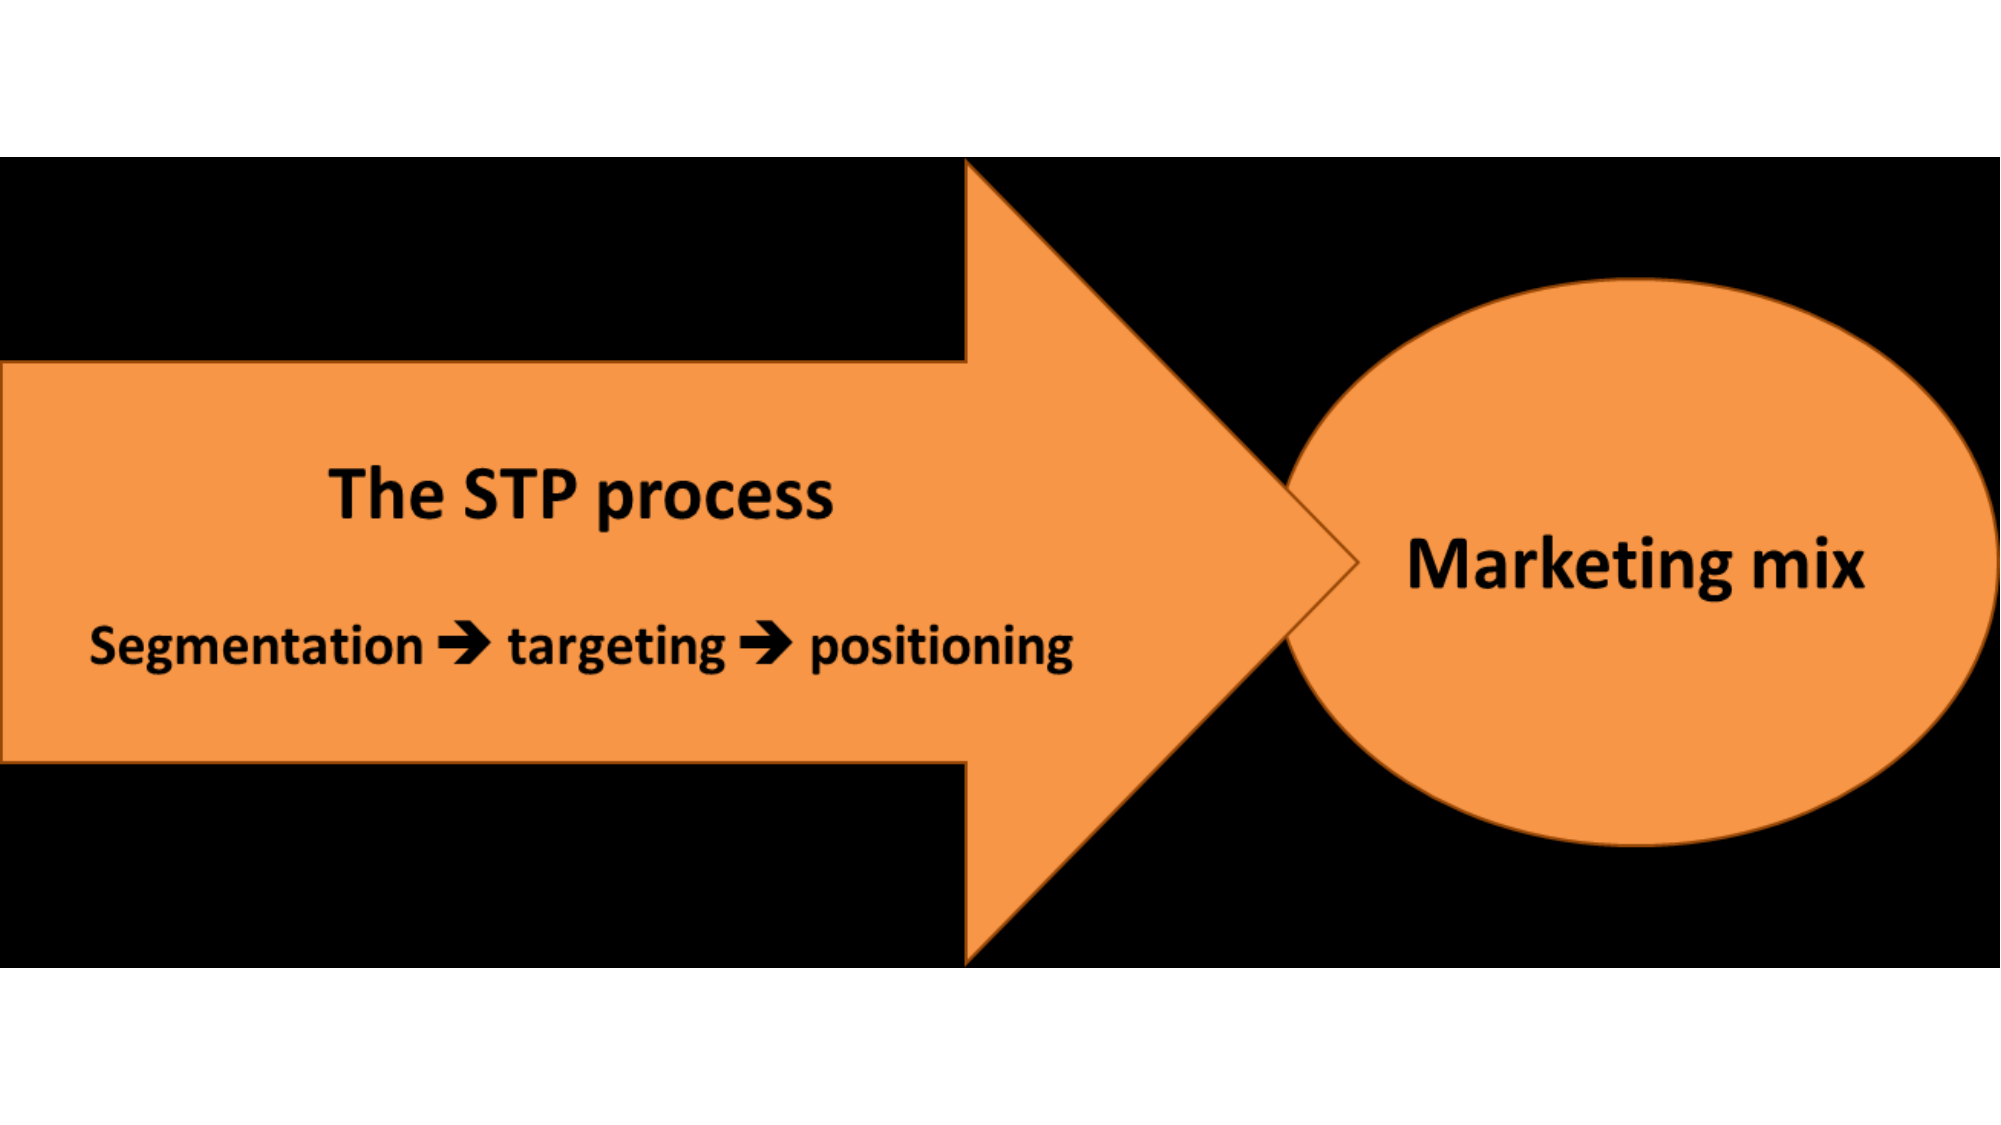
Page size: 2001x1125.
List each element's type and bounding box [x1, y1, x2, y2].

picture [0, 157, 2000, 968]
